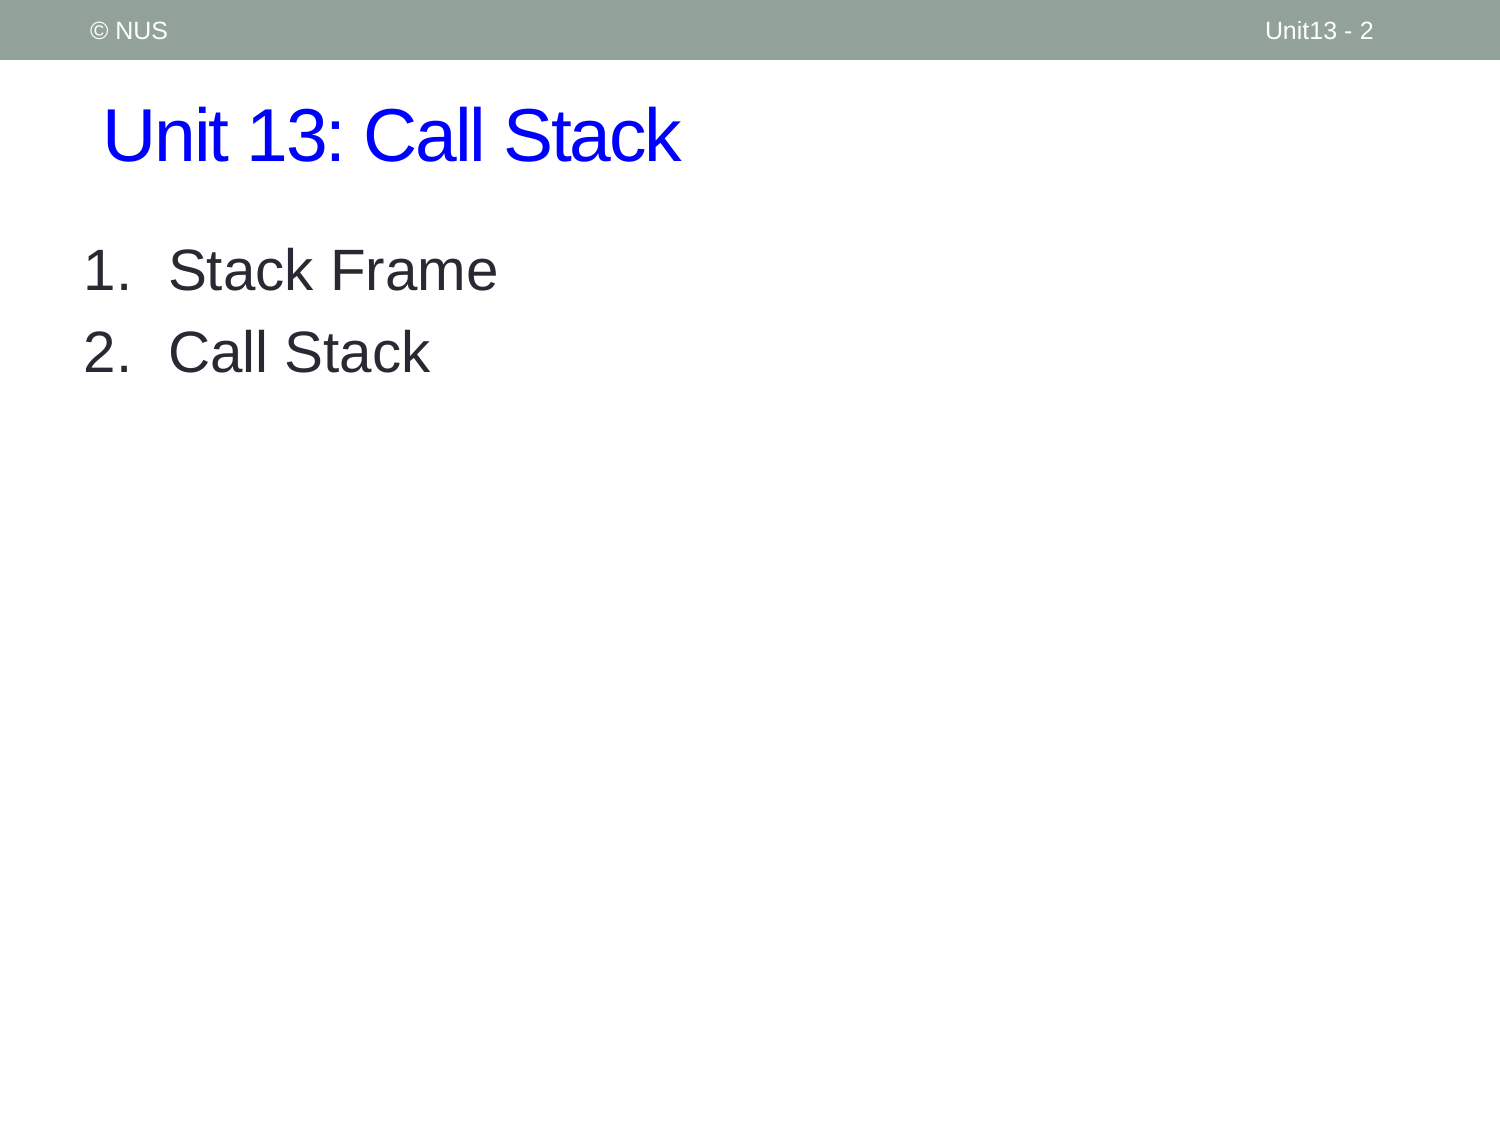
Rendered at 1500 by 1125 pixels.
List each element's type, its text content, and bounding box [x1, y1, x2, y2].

slide_number Unit13 - 2 [1250, 3, 1425, 57]
title Unit 13: Call Stack [87, 62, 1463, 200]
slide_number © NUS [75, 3, 550, 57]
list Stack Frame Call Stack [68, 224, 1450, 963]
